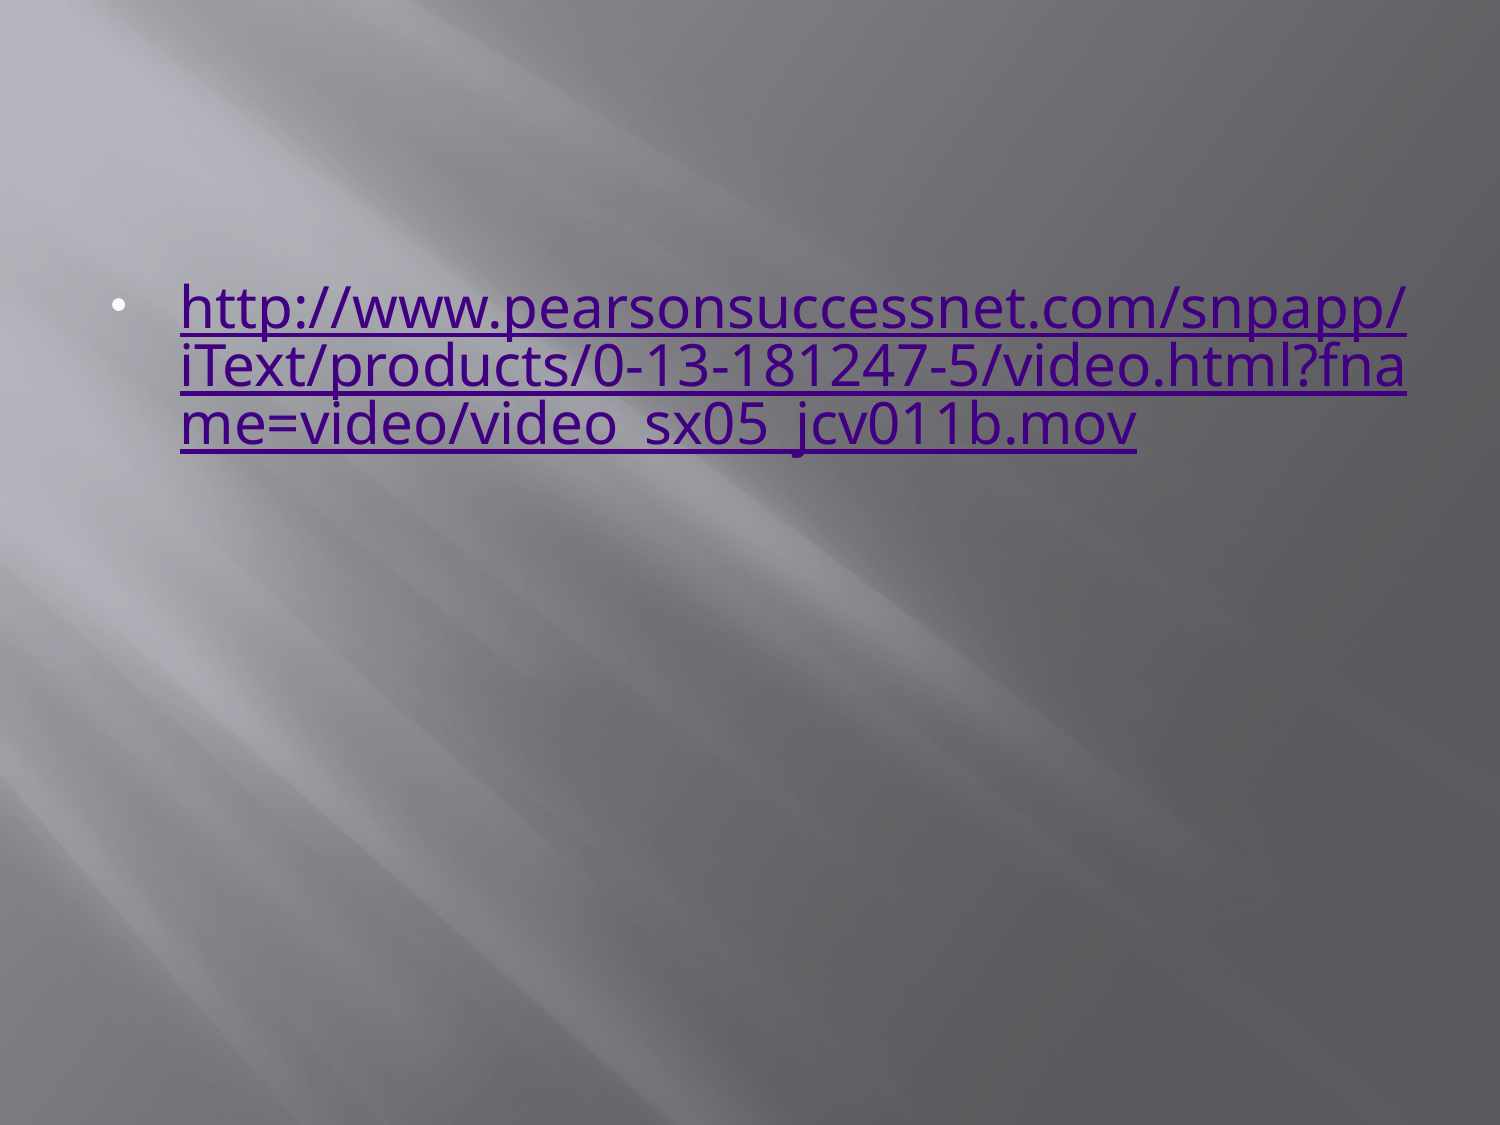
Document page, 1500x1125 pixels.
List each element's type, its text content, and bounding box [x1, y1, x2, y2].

list http://www.pearsonsuccessnet.com/snpapp/iText/products/0-13-181247-5/video.html?fname=video/video_sx05_jcv011b.mov [75, 262, 1425, 1035]
